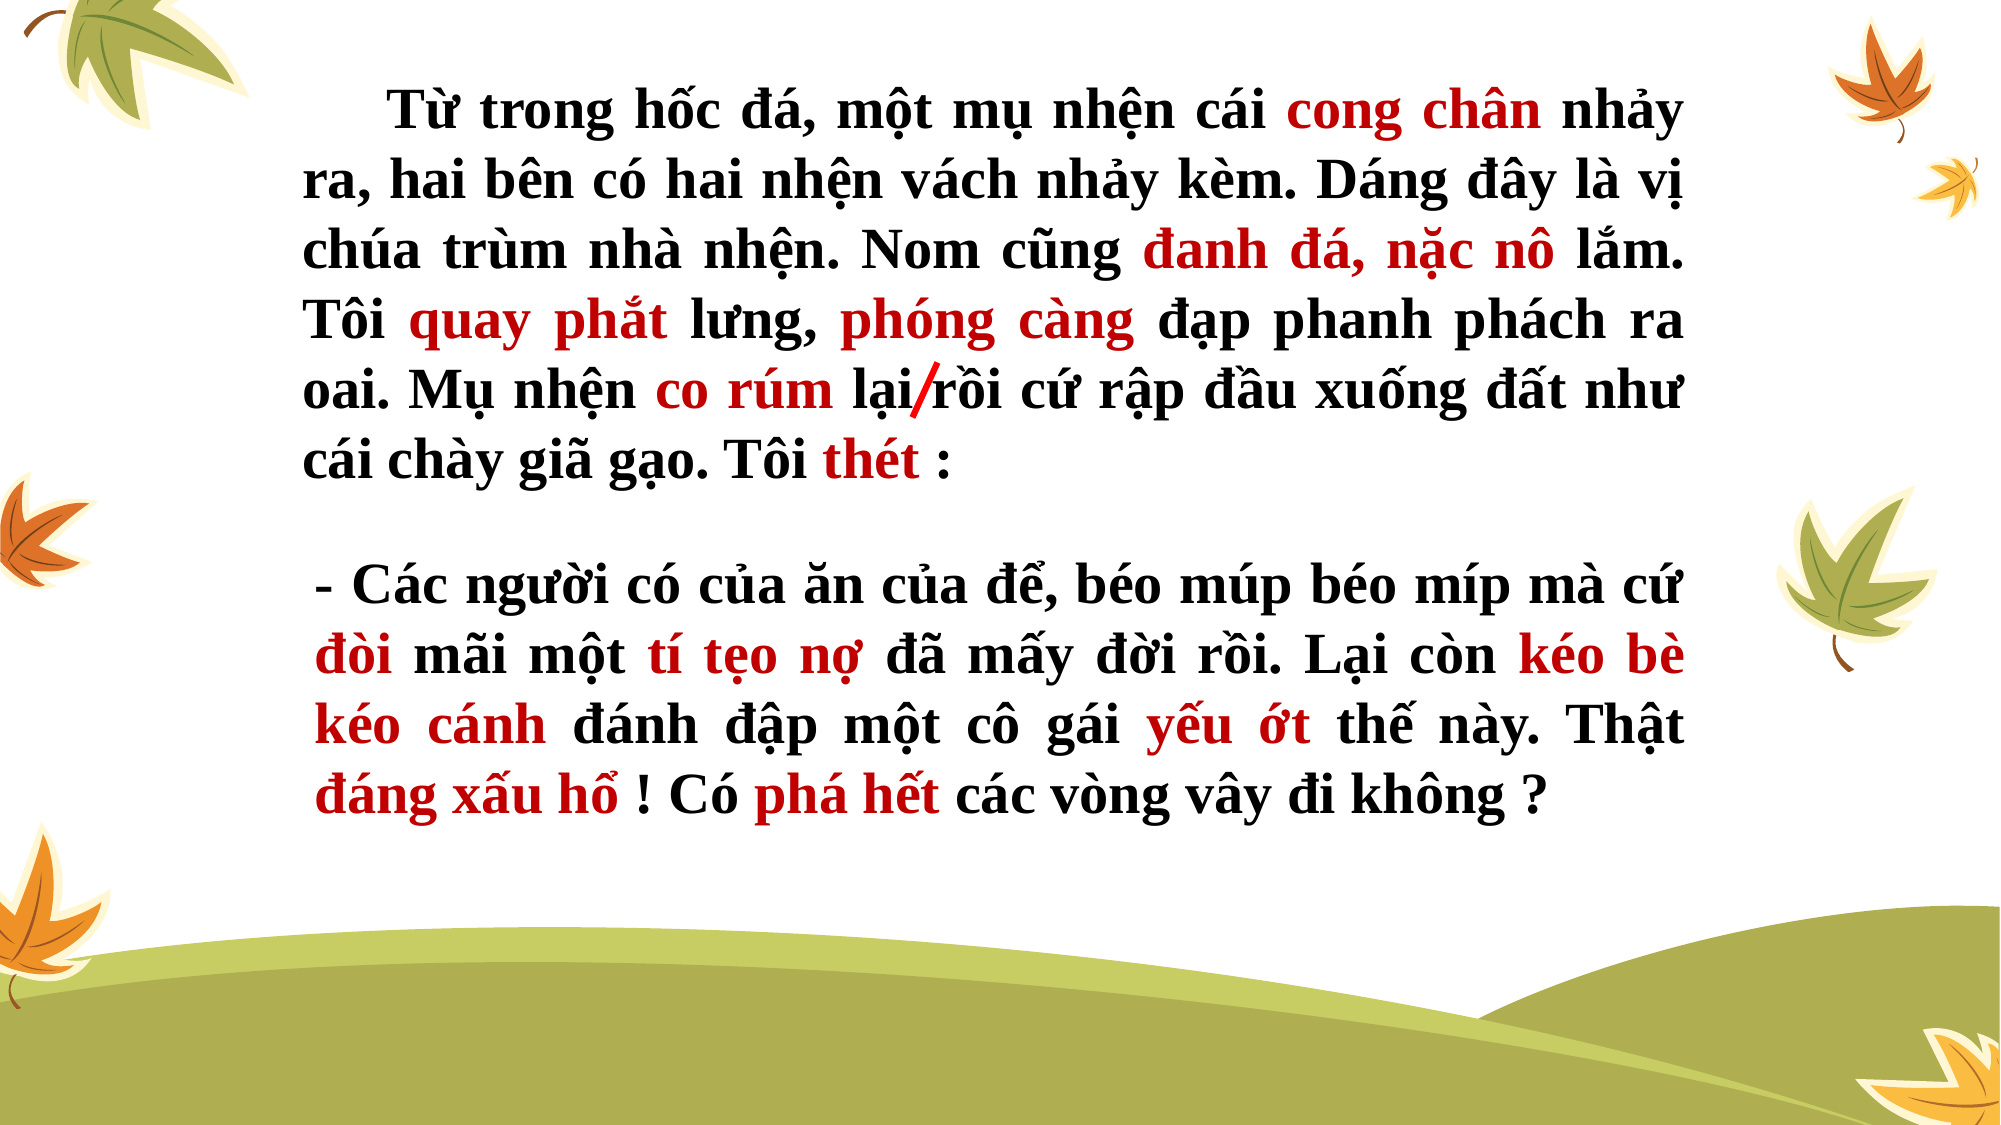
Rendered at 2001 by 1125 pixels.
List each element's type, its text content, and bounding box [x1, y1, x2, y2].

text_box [912, 362, 938, 418]
text_box - Các người có của ăn của để, béo múp béo míp mà cứ đòi mãi một tí tẹo nợ đã mấy đời rồi. Lại còn kéo bè kéo cánh đánh đập một cô gái yếu ớt thế này. Thật đáng xấu hổ ! Có phá hết các vòng vây đi không ? [300, 537, 1700, 932]
text_box Từ trong hốc đá, một mụ nhện cái cong chân nhảy ra, hai bên có hai nhện vách nhảy kèm. Dáng đây là vị chúa trùm nhà nhện. Nom cũng đanh đá, nặc nô lắm. Tôi quay phắt lưng, phóng càng đạp phanh phách ra oai. Mụ nhện co rúm lại rồi cứ rập đầu xuống đất như cái chày giã gạo. Tôi thét : [287, 62, 1700, 597]
